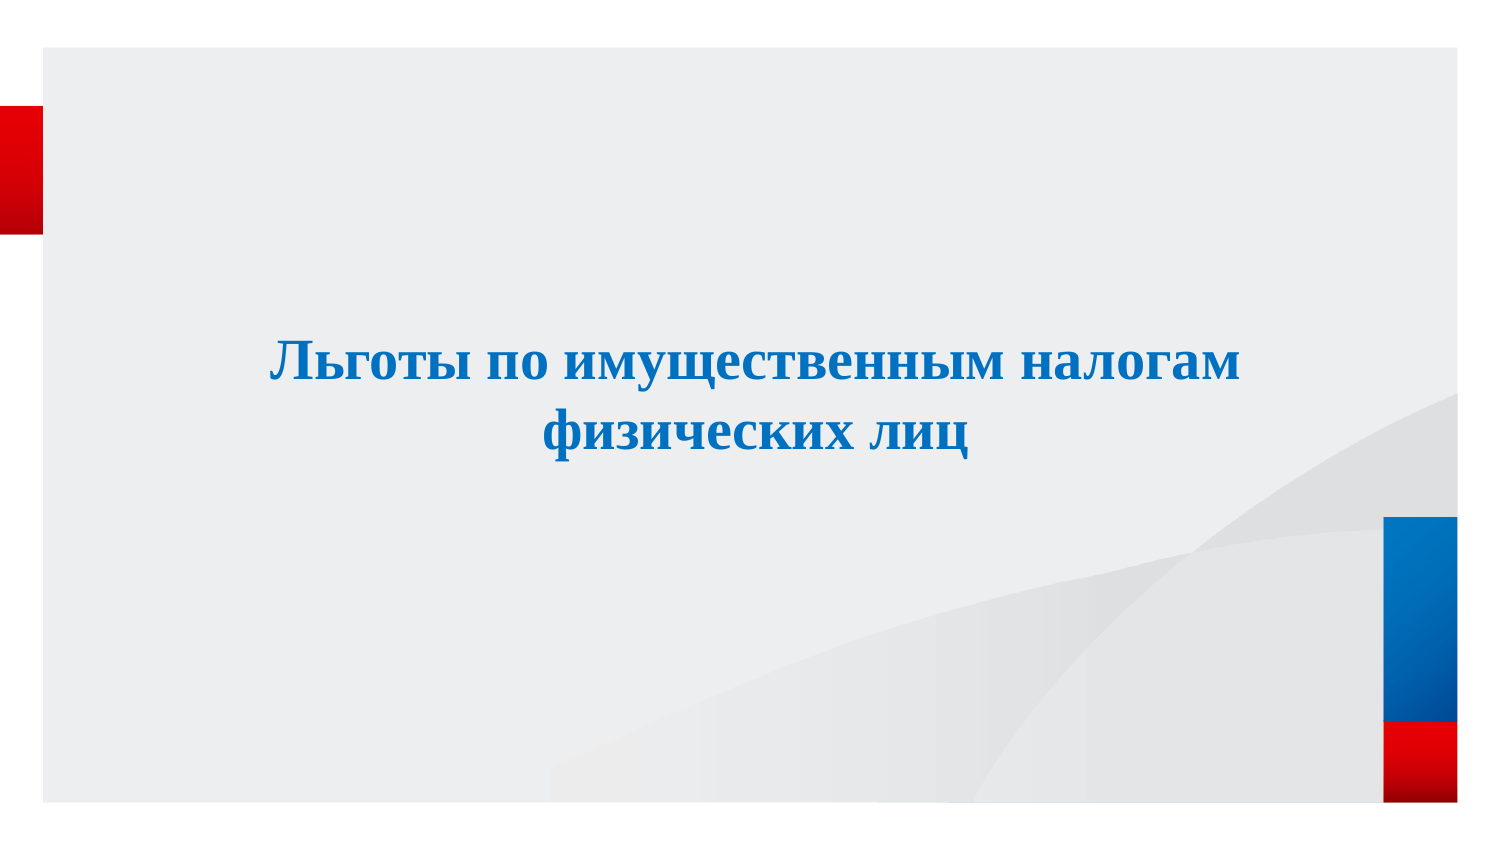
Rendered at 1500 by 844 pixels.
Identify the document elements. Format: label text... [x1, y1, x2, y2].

picture [0, 0, 1500, 844]
text_box Льготы по имущественным налогам физических лиц [171, 315, 1341, 468]
